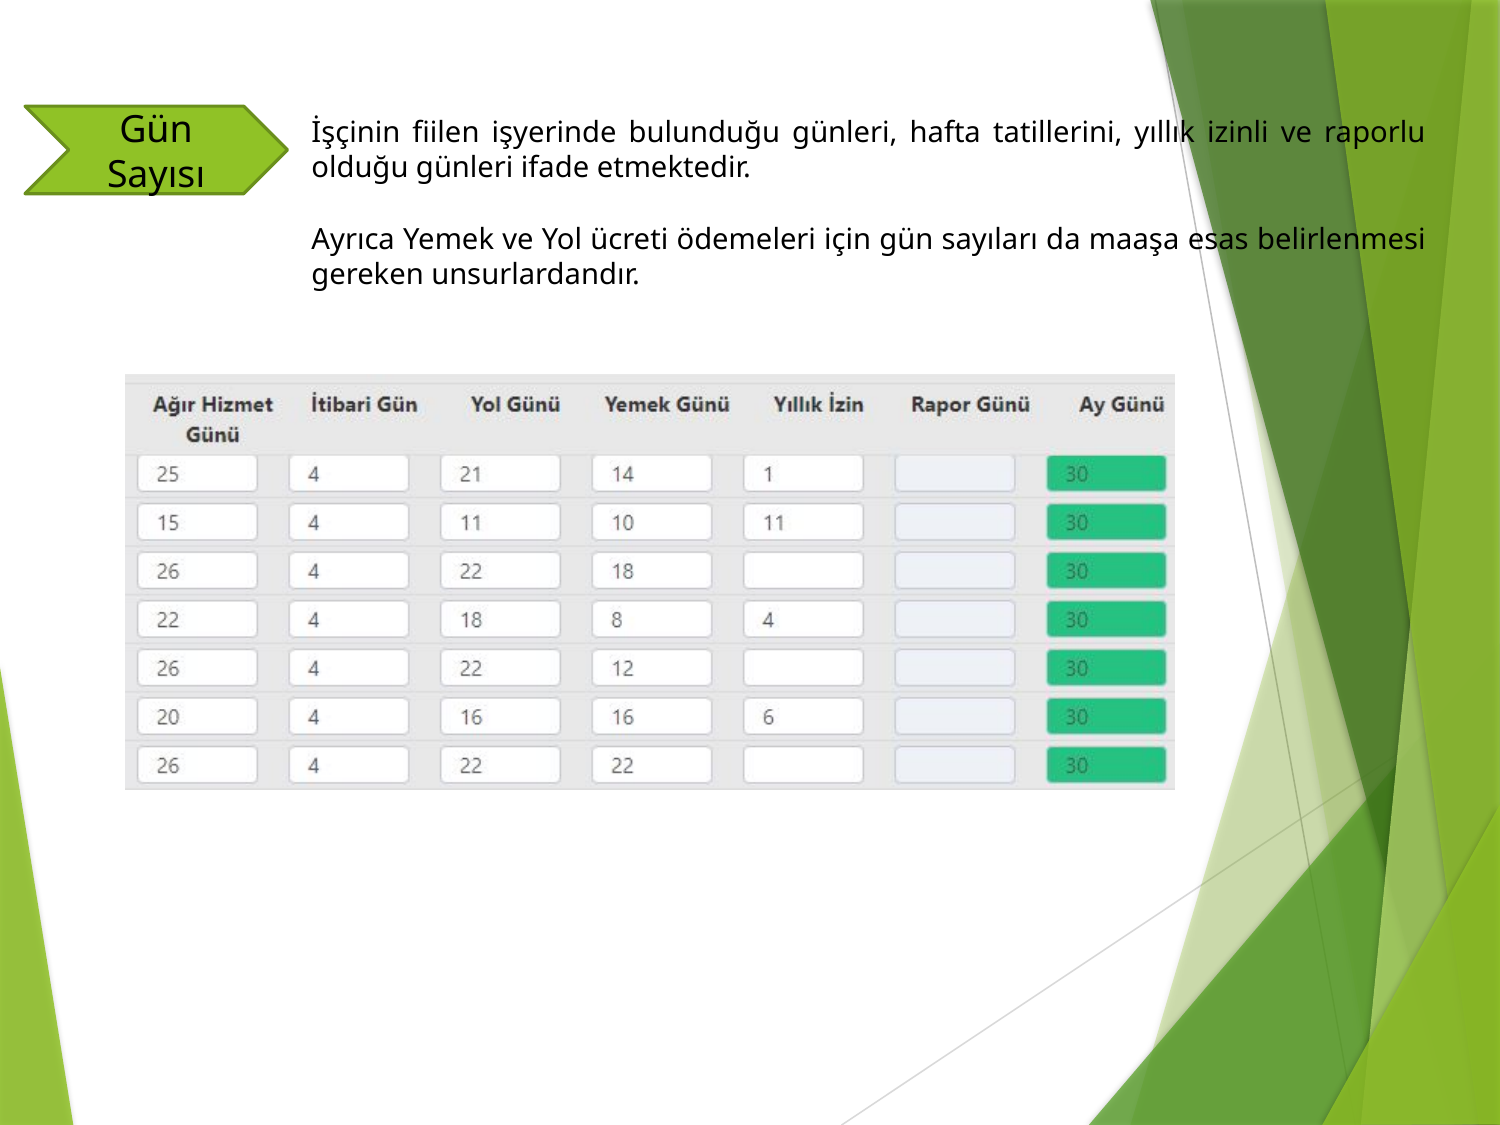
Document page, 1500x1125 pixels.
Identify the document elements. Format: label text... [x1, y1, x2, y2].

picture [124, 374, 1175, 791]
text_box Gün Sayısı [23, 104, 289, 196]
text_box İşçinin fiilen işyerinde bulunduğu günleri, hafta tatillerini, yıllık izinli ve raporlu olduğu günleri ifade etmektedir. Ayrıca Yemek ve Yol ücreti ödemeleri için gün sayıları da maaşa esas belirlenmesi gereken unsurlardandır. [311, 112, 1427, 290]
